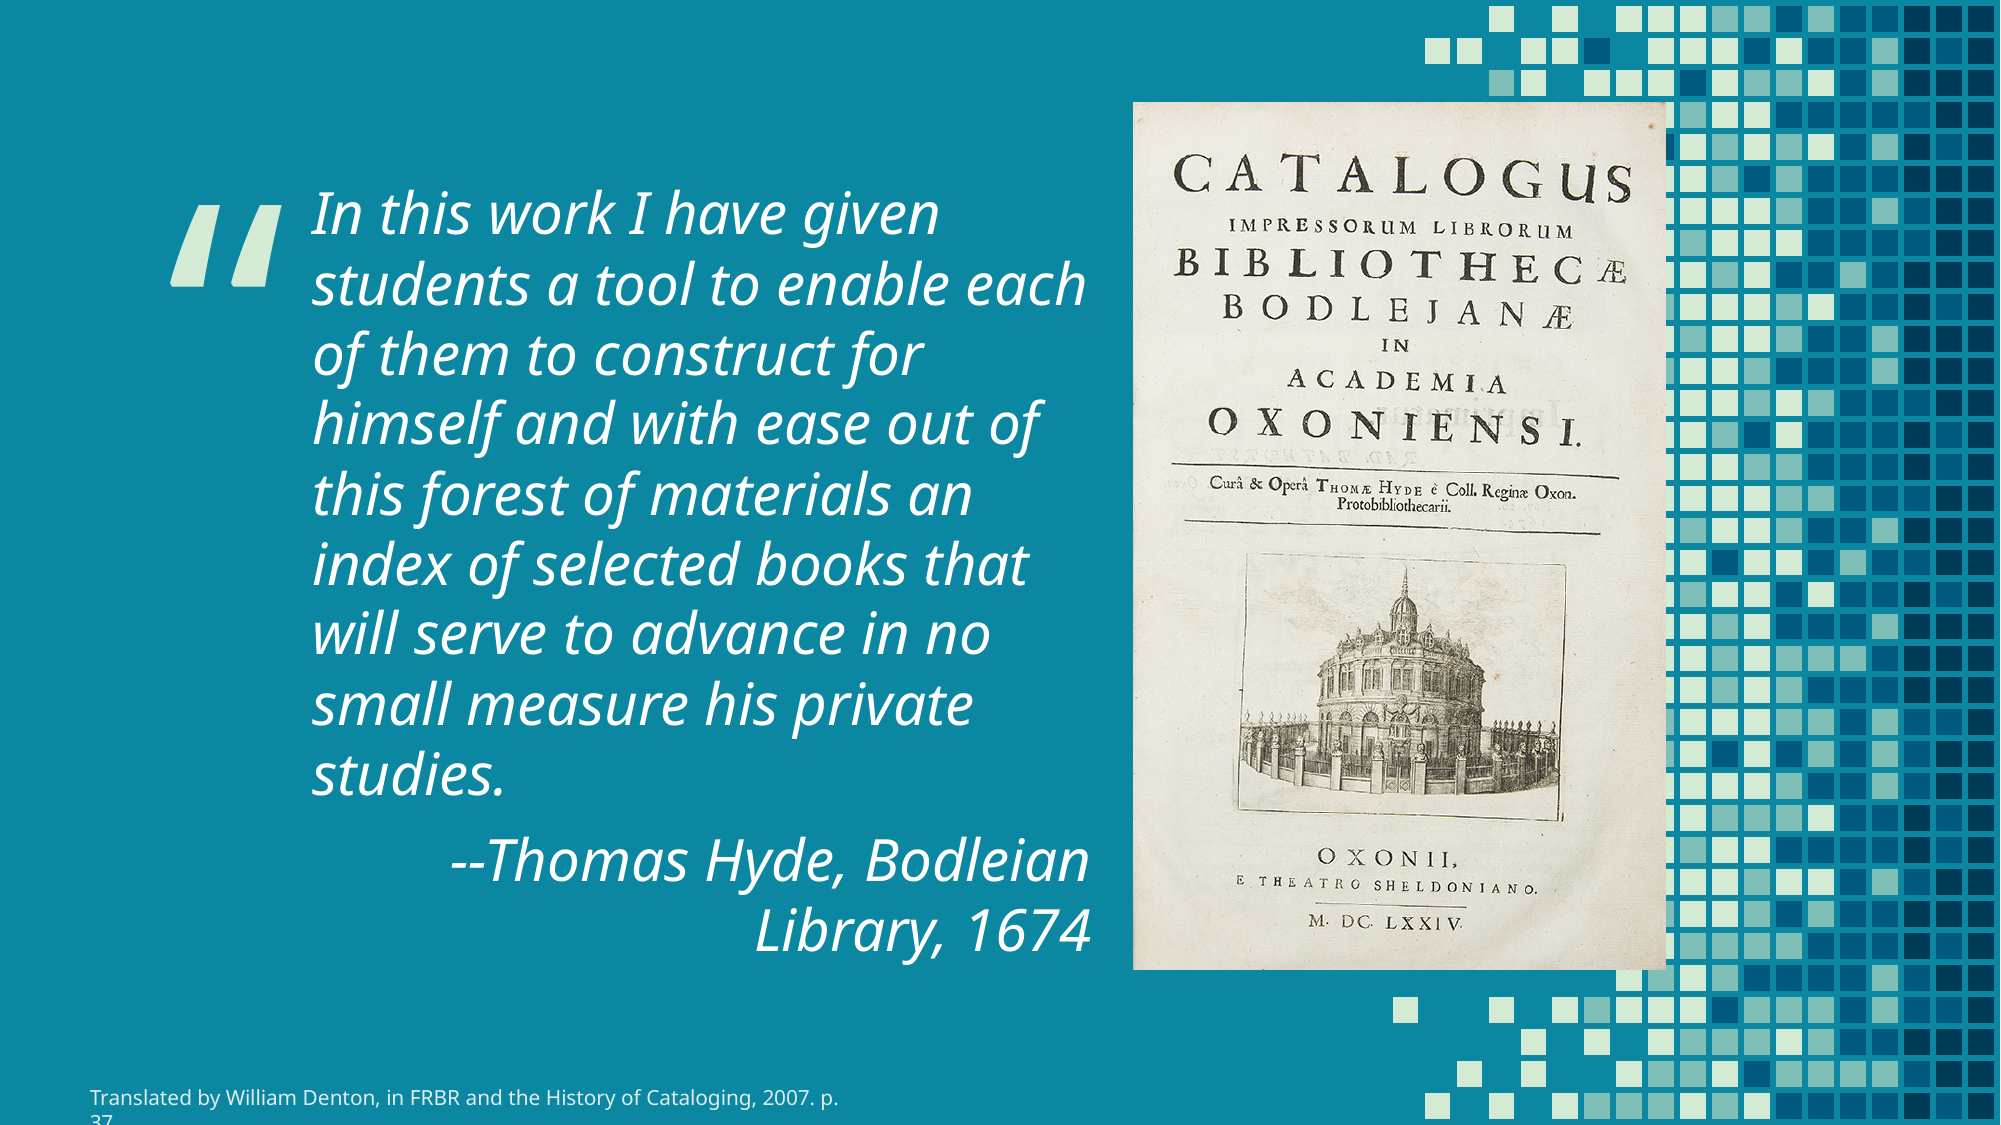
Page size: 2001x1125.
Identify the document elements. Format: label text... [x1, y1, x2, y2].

picture [1132, 102, 1667, 970]
text_box Translated by William Denton, in FRBR and the History of Cataloging, 2007. p. 37. [74, 1077, 864, 1125]
list In this work I have given students a tool to enable each of them to construct for himself and with ease out of this forest of materials an index of selected books that will serve to advance in no small measure his private studies. --Thomas Hyde, Bodleian Library, 1674 [288, 161, 1107, 1033]
